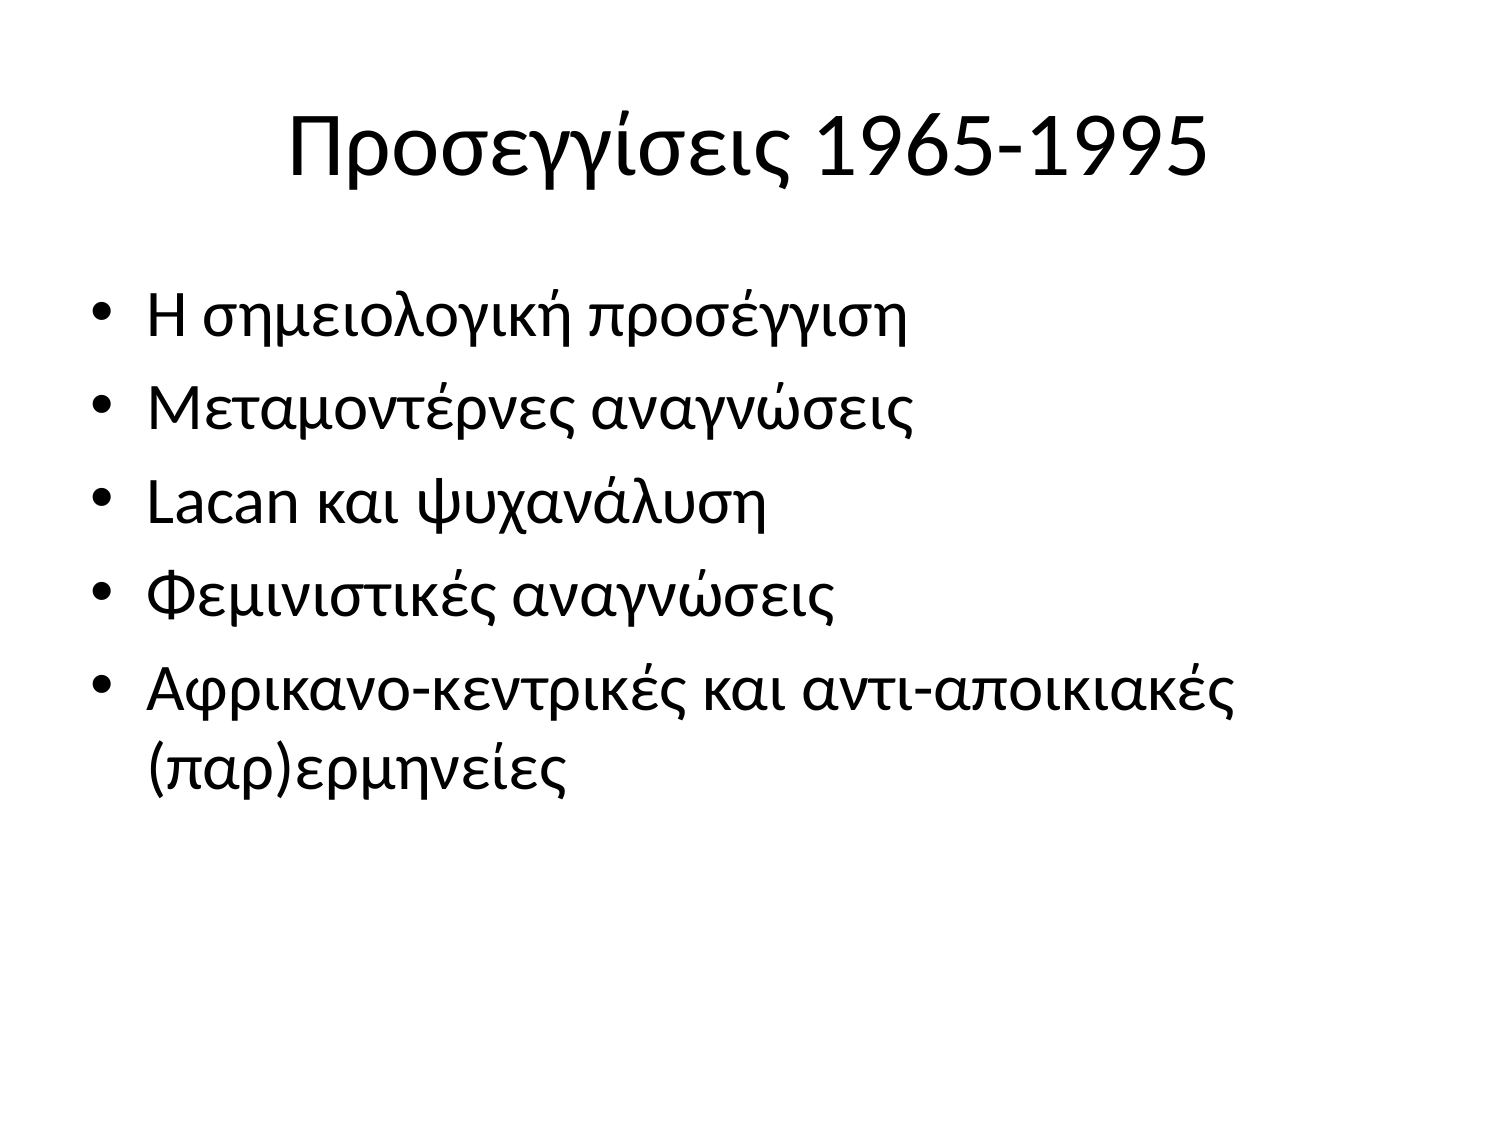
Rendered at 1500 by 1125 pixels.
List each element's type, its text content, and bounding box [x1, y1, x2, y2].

list Η σημειολογική προσέγγιση Μεταμοντέρνες αναγνώσεις Lacan και ψυχανάλυση Φεμινιστικές αναγνώσεις Αφρικανο-κεντρικές και αντι-αποικιακές (παρ)ερμηνείες [75, 262, 1425, 1071]
title Προσεγγίσεις 1965-1995 [75, 45, 1425, 233]
